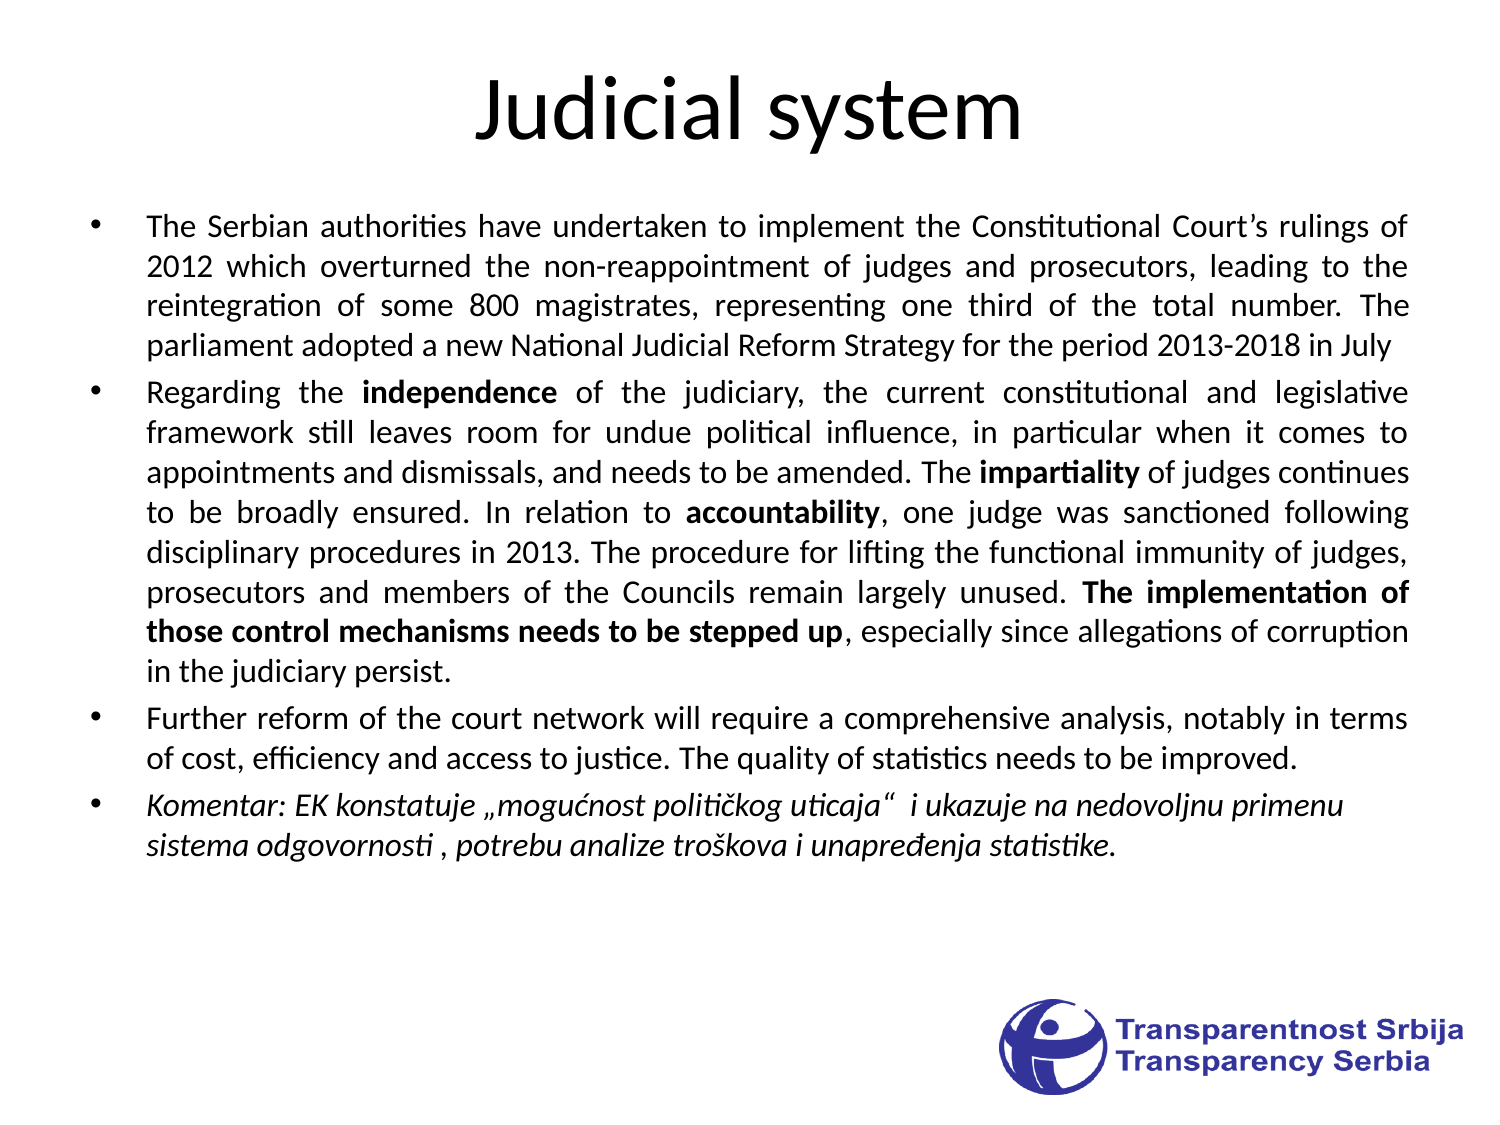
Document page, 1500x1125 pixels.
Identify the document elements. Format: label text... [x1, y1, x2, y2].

picture [999, 999, 1463, 1095]
title Judicial system [74, 44, 1426, 162]
list The Serbian authorities have undertaken to implement the Constitutional Court’s rulings of 2012 which overturned the non-reappointment of judges and prosecutors, leading to the reintegration of some 800 magistrates, representing one third of the total number. The parliament adopted a new National Judicial Reform Strategy for the period 2013-2018 in July Regarding the independence of the judiciary, the current constitutional and legislative framework still leaves room for undue political influence, in particular when it comes to appointments and dismissals, and needs to be amended. The impartiality of judges continues to be broadly ensured. In relation to accountability, one judge was sanctioned following disciplinary procedures in 2013. The procedure for lifting the functional immunity of judges, prosecutors and members of the Councils remain largely unused. The implementation of those control mechanisms needs to be stepped up, especially since allegations of corruption in the judiciary persist. Further reform of the court network will require a comprehensive analysis, notably in terms of cost, efficiency and access to justice. The quality of statistics needs to be improved. Komentar: EK konstatuje „mogućnost političkog uticaja“ i ukazuje na nedovoljnu primenu sistema odgovornosti , potrebu analize troškova i unapređenja statistike. [74, 196, 1426, 1006]
